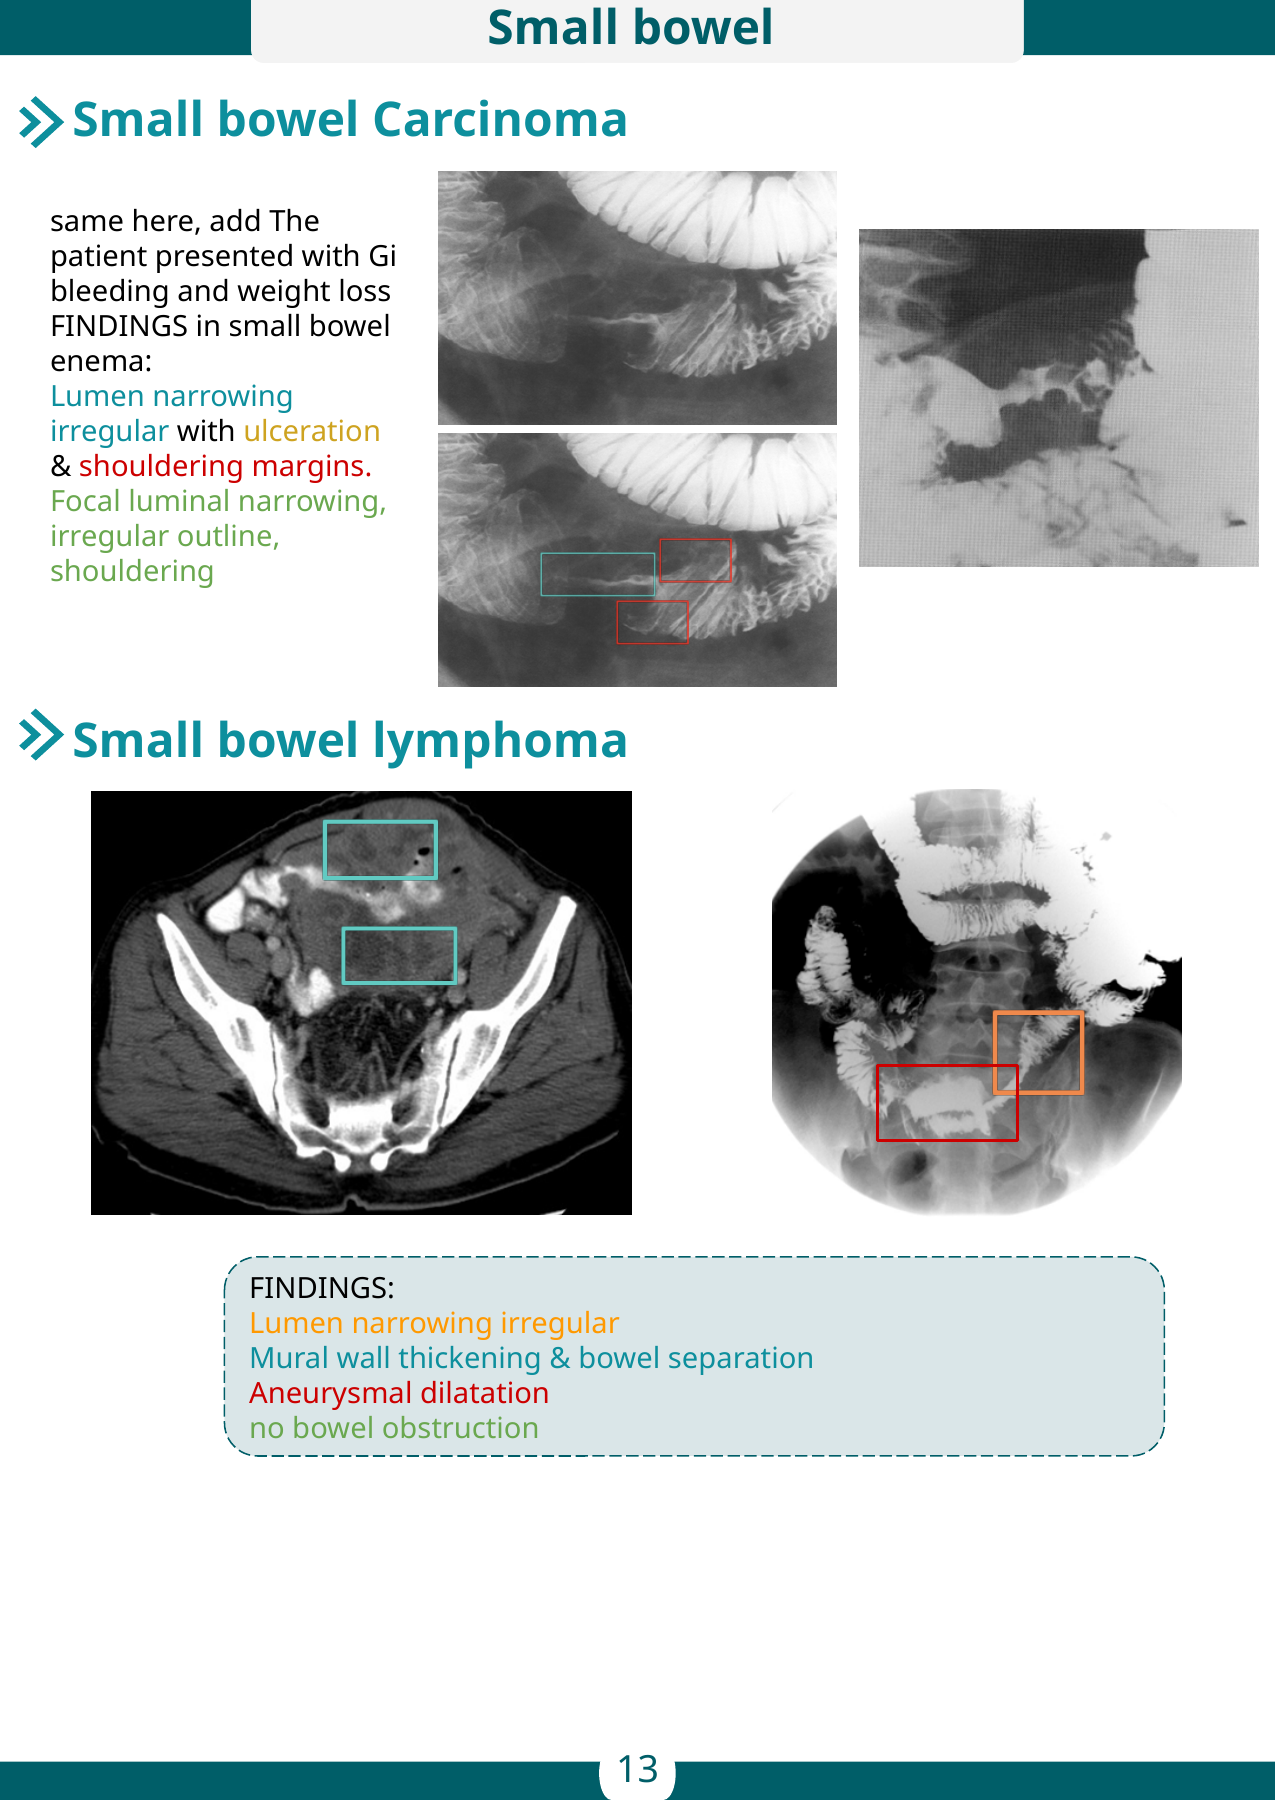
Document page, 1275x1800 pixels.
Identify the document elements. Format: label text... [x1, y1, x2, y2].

text_box [1023, 0, 1275, 56]
text_box [0, 0, 252, 56]
picture [859, 228, 1259, 567]
text_box Small bowel [251, 0, 1024, 63]
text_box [18, 708, 65, 761]
picture [438, 171, 837, 425]
text_box Small bowel Carcinoma [57, 74, 878, 150]
picture [438, 433, 837, 688]
text_box 13 [533, 1732, 742, 1800]
text_box same here, add The patient presented with Gi bleeding and weight loss FINDINGS in small bowel enema: Lumen narrowing irregular with ulceration & shouldering margins. Focal luminal narrowing, irregular outline, shouldering [16, 207, 437, 582]
text_box Small bowel lymphoma [57, 694, 878, 770]
picture [91, 791, 632, 1216]
picture [771, 789, 1182, 1218]
text_box FINDINGS: Lumen narrowing irregular Mural wall thickening & bowel separation Aneurysmal dilatation no bowel obstruction [224, 1256, 1165, 1457]
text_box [18, 95, 65, 149]
